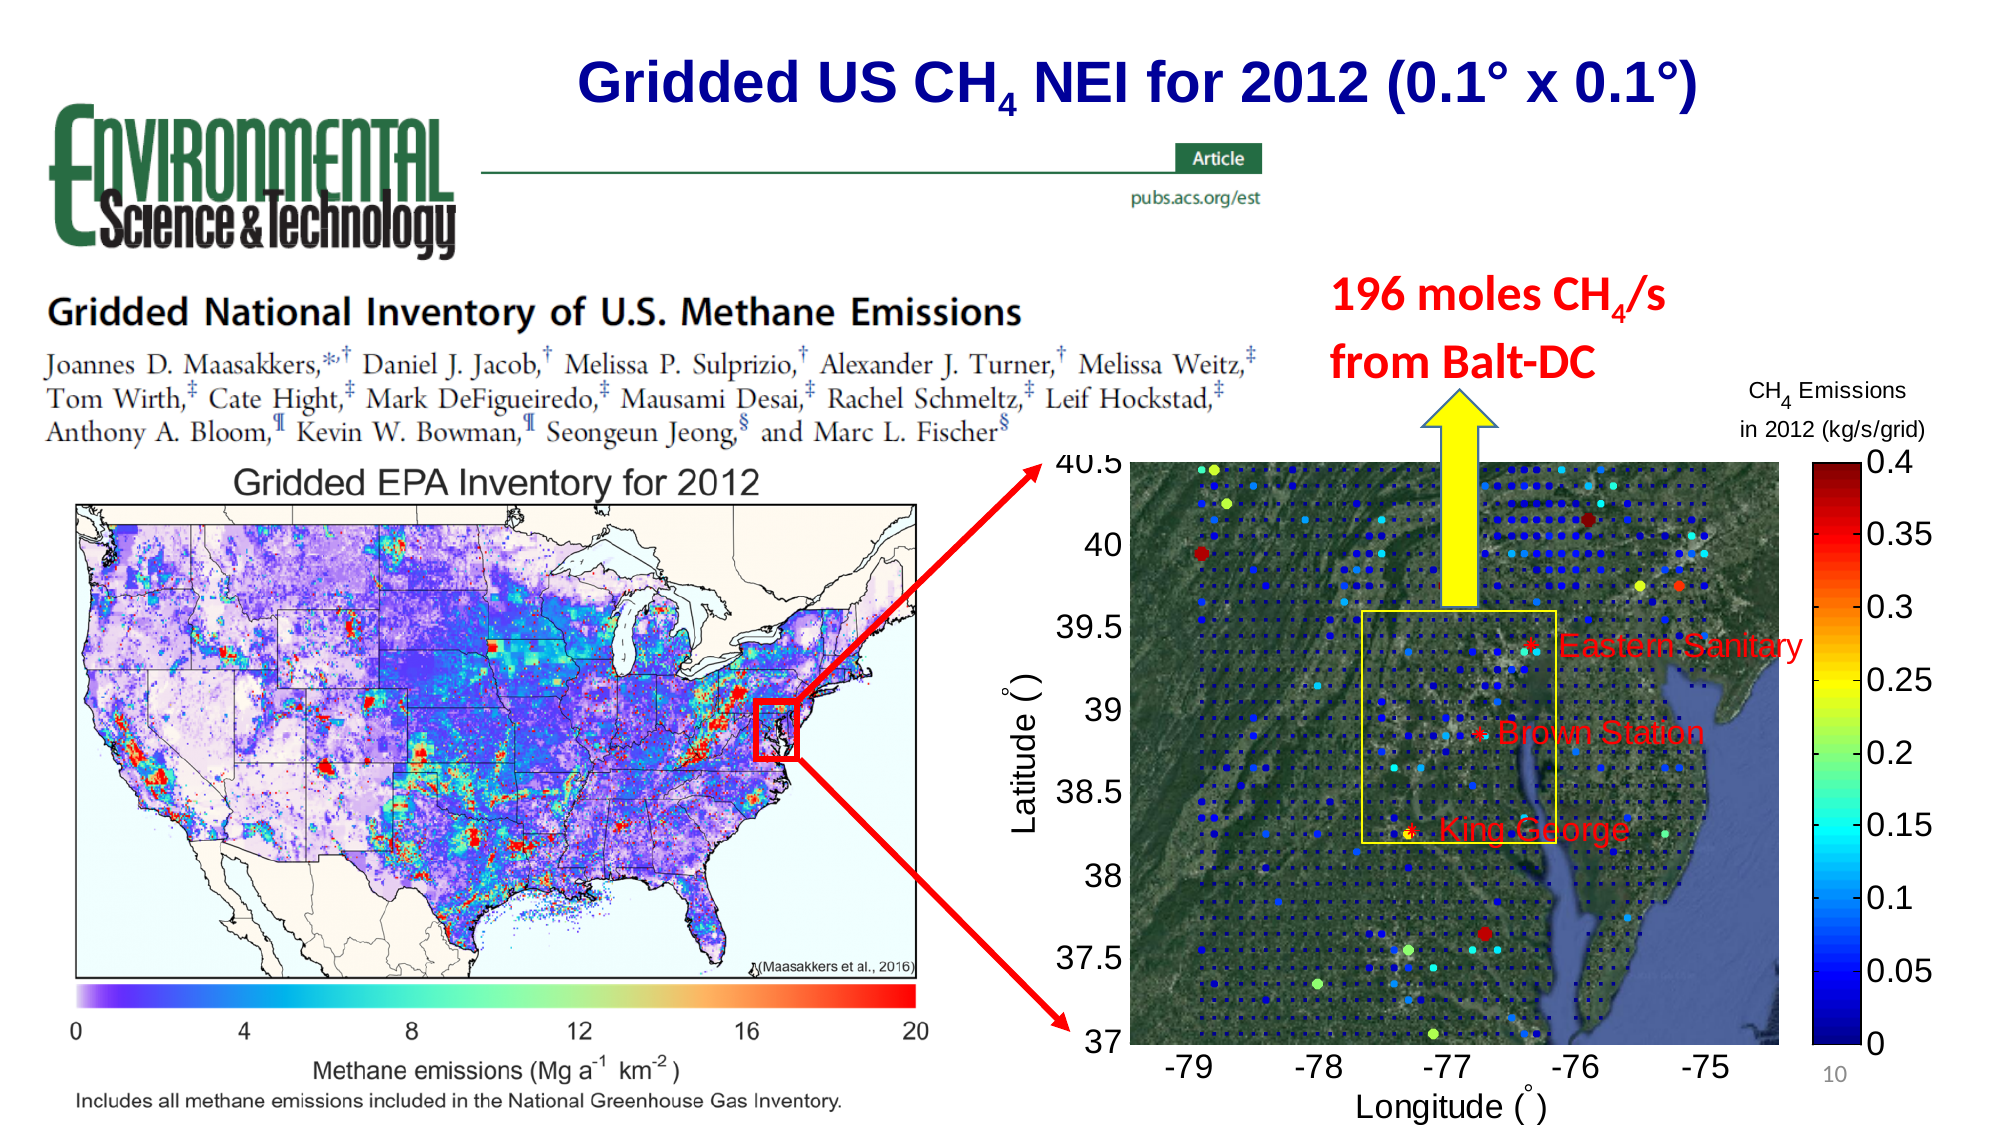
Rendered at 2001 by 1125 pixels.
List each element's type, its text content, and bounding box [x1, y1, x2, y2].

title Gridded US CH4 NEI for 2012 (0.1° x 0.1°) [388, 0, 1889, 124]
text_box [799, 759, 1071, 1032]
text_box 196 moles CH4/s from Balt-DC [1315, 253, 1687, 375]
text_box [796, 463, 1043, 702]
picture [30, 95, 2000, 1125]
